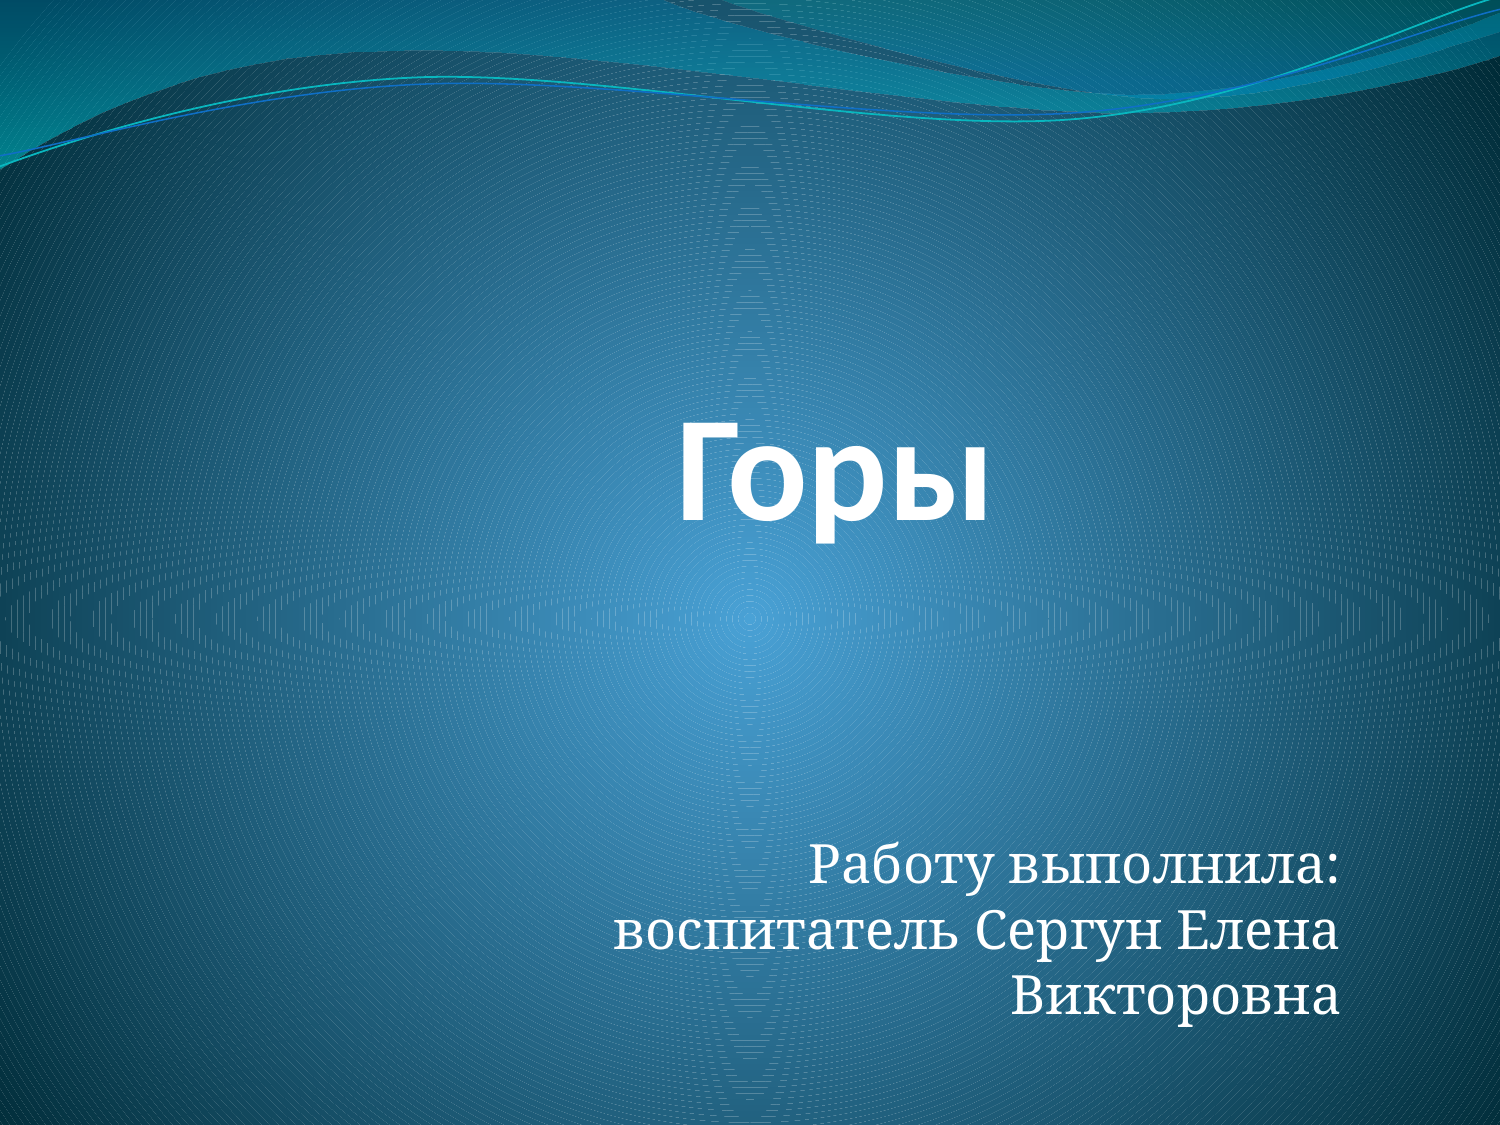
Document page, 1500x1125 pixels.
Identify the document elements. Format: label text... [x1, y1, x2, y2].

title Горы [100, 87, 999, 551]
subtitle Работу выполнила: воспитатель Сергун Елена Викторовна [537, 822, 1353, 1059]
